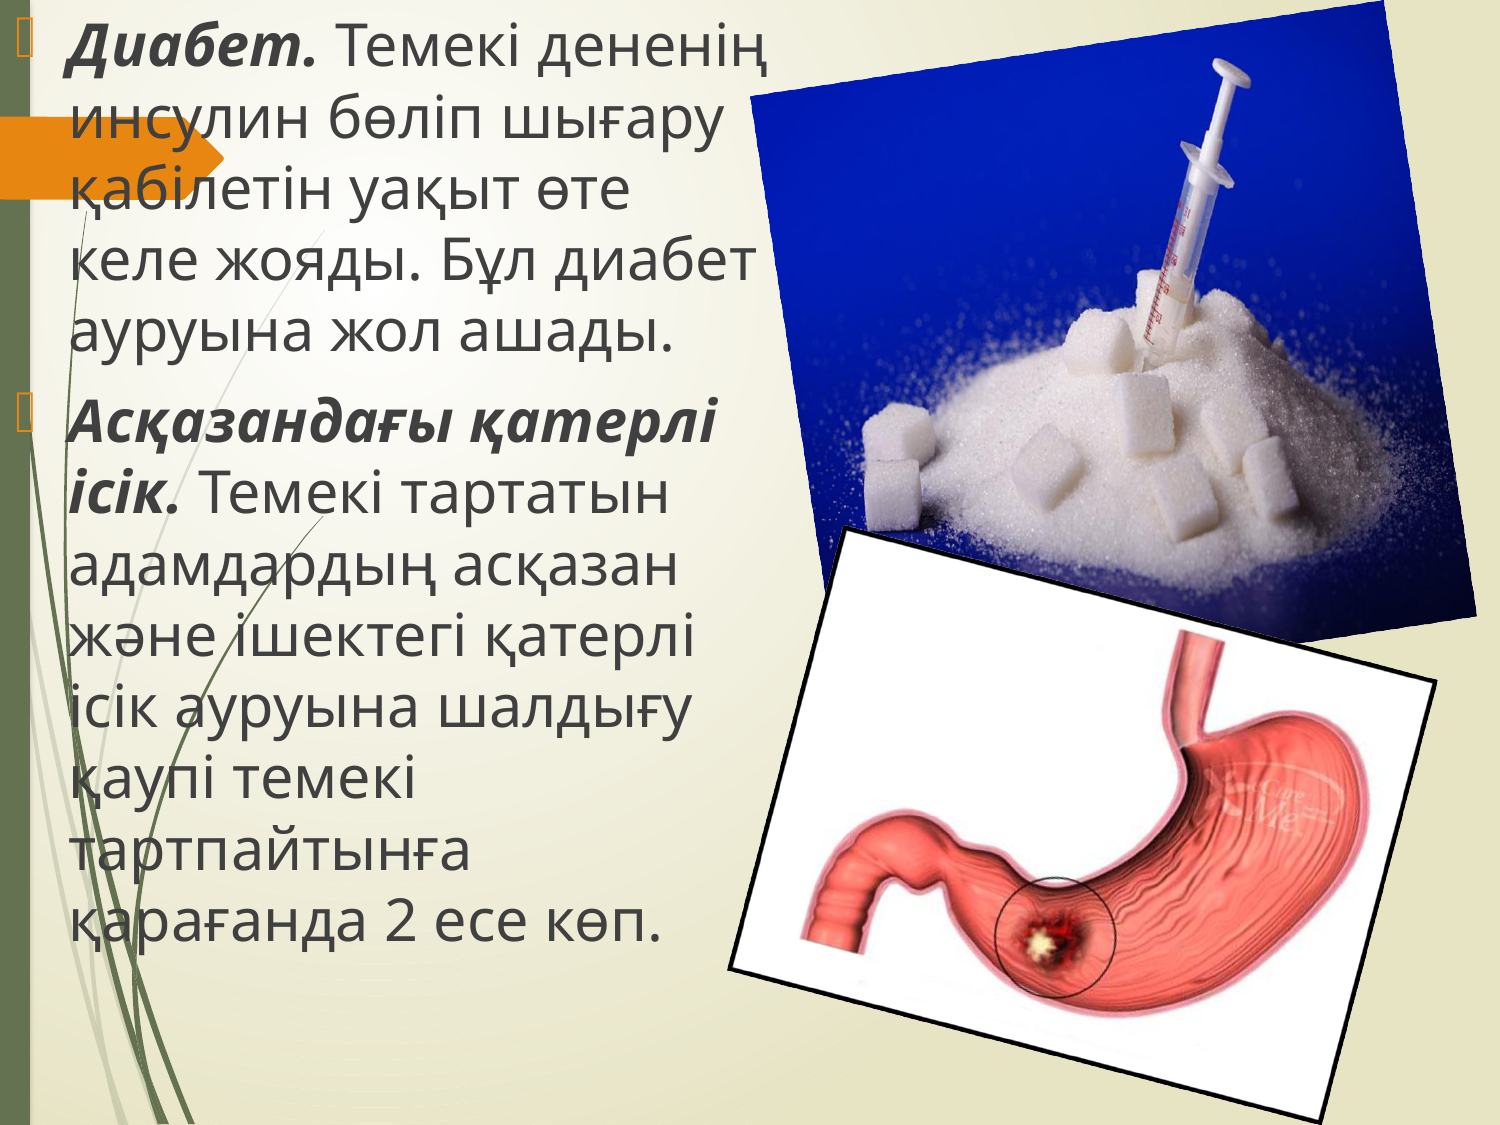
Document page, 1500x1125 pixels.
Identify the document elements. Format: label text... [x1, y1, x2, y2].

list Диабет. Темекі дененің инсулин бөліп шығару қабілетін уақыт өте келе жояды. Бұл диабет ауруына жол ашады. Асқазандағы қатерлі ісік. Темекі тартатын адамдардың асқазан және ішектегі қатерлі ісік ауруына шалдығу қаупі темекі тартпайтынға қарағанда 2 есе көп. [0, 0, 786, 1016]
picture [728, 0, 1476, 1125]
